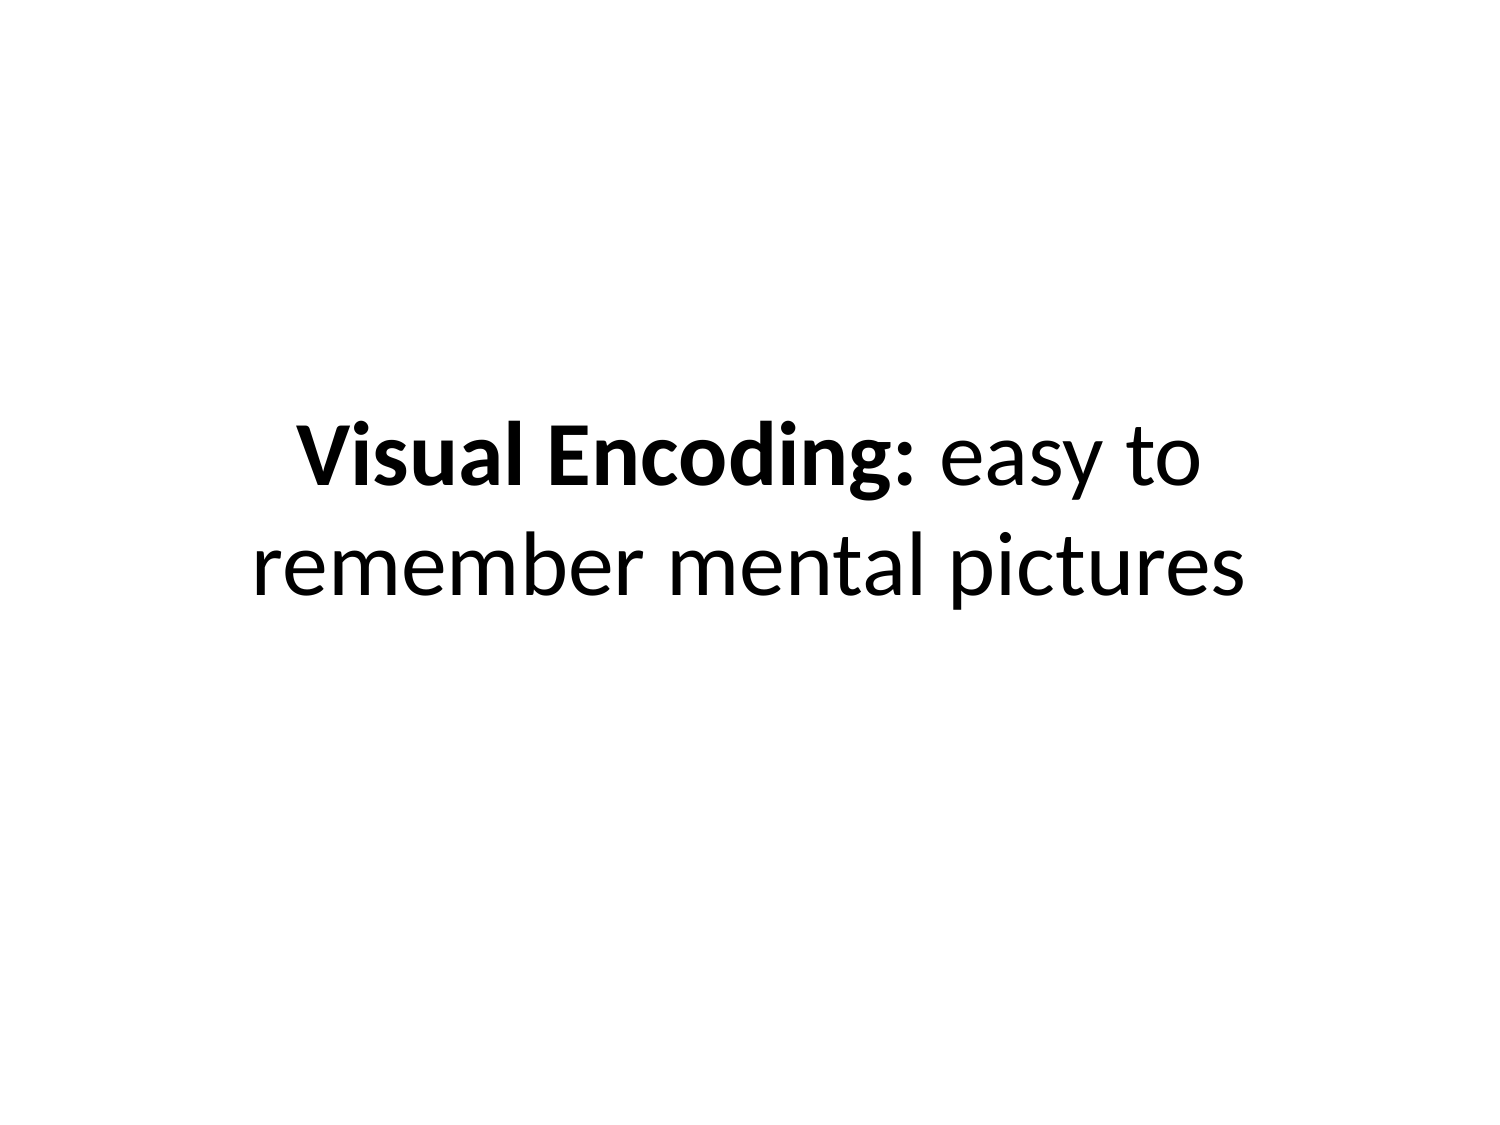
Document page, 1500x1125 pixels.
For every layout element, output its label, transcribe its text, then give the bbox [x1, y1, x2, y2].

title Visual Encoding: easy to remember mental pictures [75, 45, 1425, 963]
